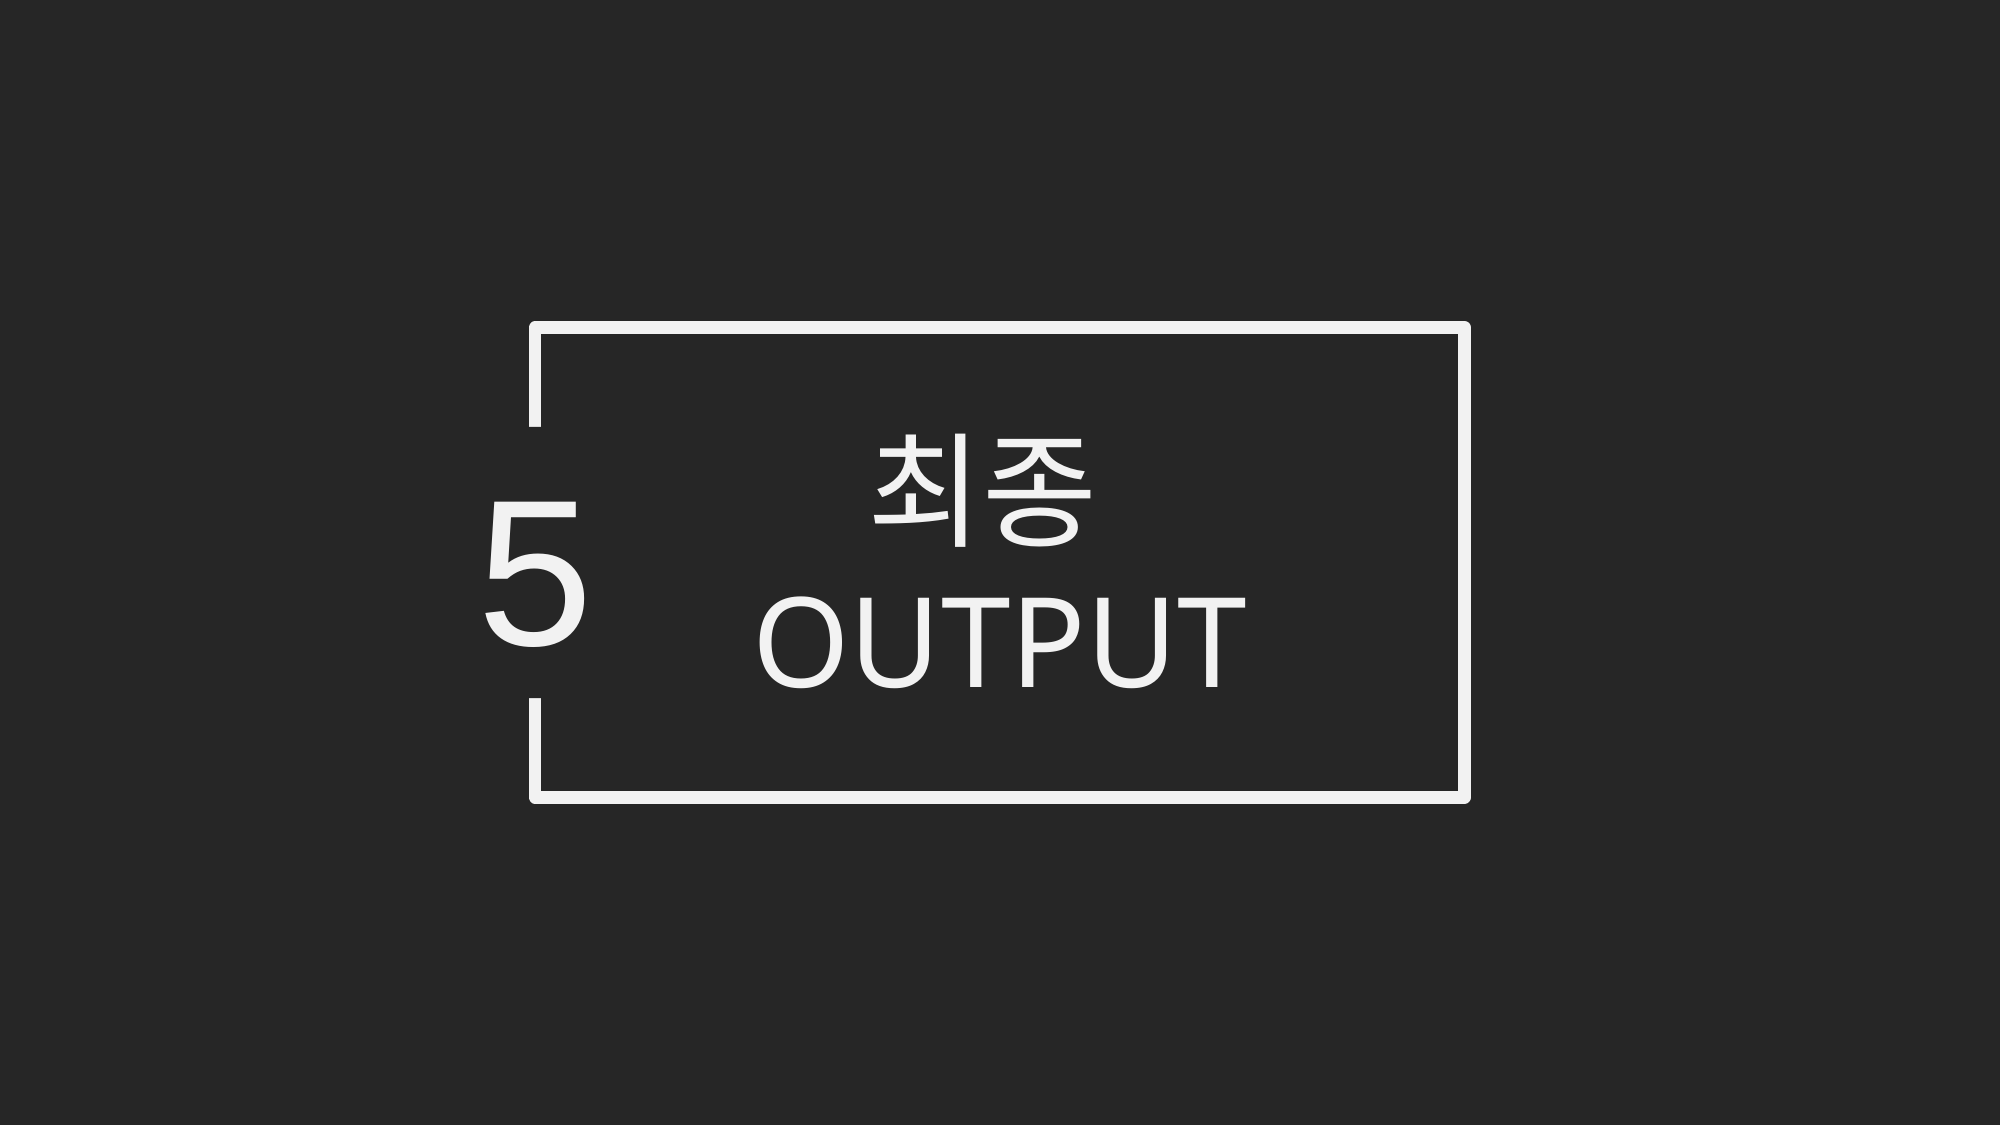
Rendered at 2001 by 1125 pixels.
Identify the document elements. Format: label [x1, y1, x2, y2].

text_box [435, 327, 1465, 798]
text_box [0, 0, 2000, 1125]
